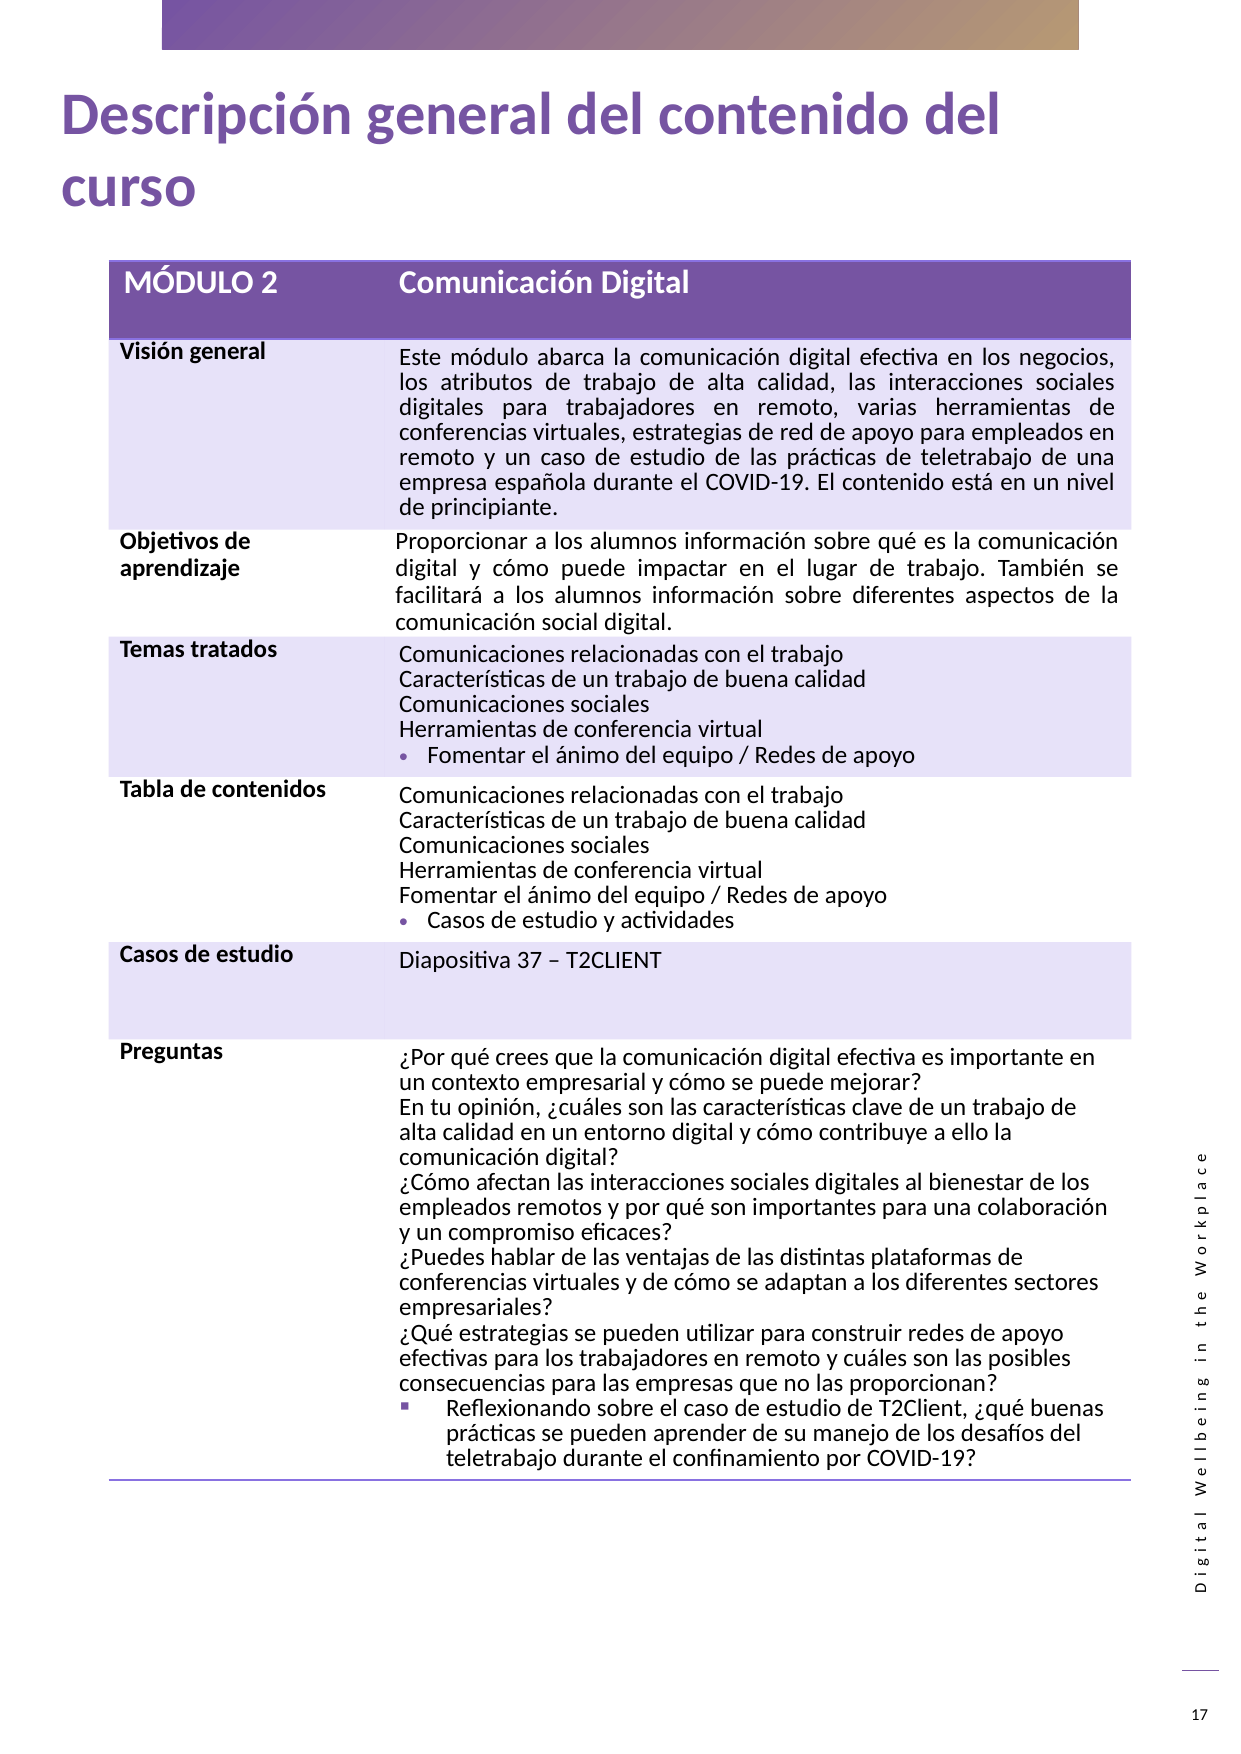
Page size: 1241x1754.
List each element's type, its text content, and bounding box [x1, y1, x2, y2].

table_cell Proporcionar a los alumnos información sobre qué es la comunicación digital y cómo puede impactar en el lugar de trabajo. También se facilitará a los alumnos información sobre diferentes aspectos de la comunicación social digital. [384, 530, 1131, 637]
table_header MÓDULO 2 [109, 262, 384, 338]
table_cell ¿Por qué crees que la comunicación digital efectiva es importante en un contexto empresarial y cómo se puede mejorar? En tu opinión, ¿cuáles son las características clave de un trabajo de alta calidad en un entorno digital y cómo contribuye a ello la comunicación digital? ¿Cómo afectan las interacciones sociales digitales al bienestar de los empleados remotos y por qué son importantes para una colaboración y un compromiso eficaces? ¿Puedes hablar de las ventajas de las distintas plataformas de conferencias virtuales y de cómo se adaptan a los diferentes sectores empresariales? ¿Qué estrategias se pueden utilizar para construir redes de apoyo efectivas para los trabajadores en remoto y cuáles son las posibles consecuencias para las empresas que no las proporcionan? Reflexionando sobre el caso de estudio de T2Client, ¿qué buenas prácticas se pueden aprender de su manejo de los desafíos del teletrabajo durante el confinamiento por COVID-19? [384, 1039, 1131, 1479]
list Descripción general del contenido del curso [46, 66, 1113, 189]
table_cell Diapositiva 37 – T2CLIENT [384, 942, 1131, 1039]
table_cell Objetivos de aprendizaje [109, 530, 384, 637]
table_cell Comunicaciones relacionadas con el trabajo Características de un trabajo de buena calidad Comunicaciones sociales Herramientas de conferencia virtual Fomentar el ánimo del equipo / Redes de apoyo Casos de estudio y actividades [384, 777, 1131, 942]
table_cell Este módulo abarca la comunicación digital efectiva en los negocios, los atributos de trabajo de alta calidad, las interacciones sociales digitales para trabajadores en remoto, varias herramientas de conferencias virtuales, estrategias de red de apoyo para empleados en remoto y un caso de estudio de las prácticas de teletrabajo de una empresa española durante el COVID-19. El contenido está en un nivel de principiante. [384, 340, 1131, 530]
table_cell Visión general [109, 340, 384, 530]
table_cell Preguntas [109, 1039, 384, 1479]
slide_number 17 [1170, 1692, 1229, 1736]
table_cell Comunicaciones relacionadas con el trabajo Características de un trabajo de buena calidad Comunicaciones sociales Herramientas de conferencia virtual Fomentar el ánimo del equipo / Redes de apoyo [384, 637, 1131, 777]
table_cell Temas tratados [109, 637, 384, 777]
table_header Comunicación Digital [384, 262, 1131, 338]
table_cell Tabla de contenidos [109, 777, 384, 942]
table_cell Casos de estudio [109, 942, 384, 1039]
